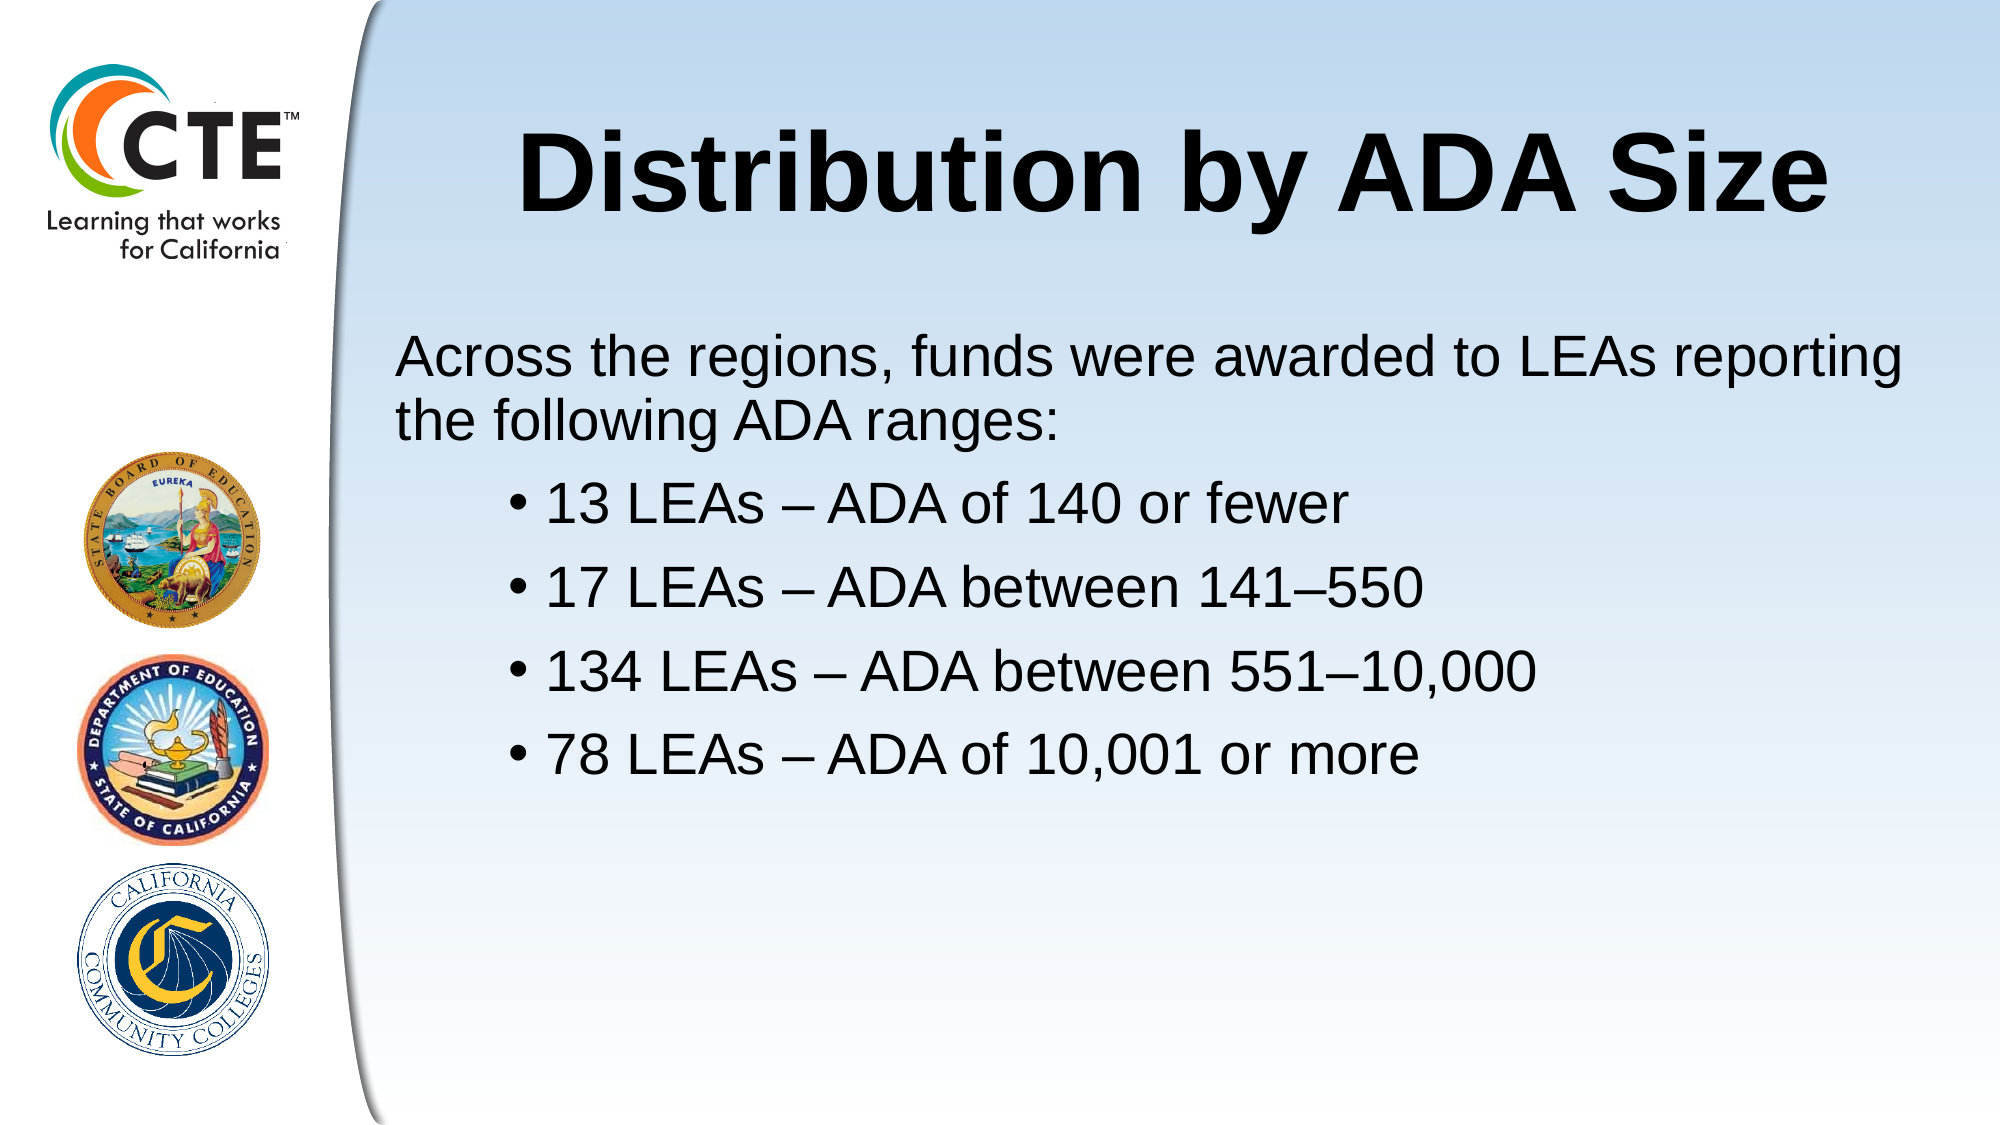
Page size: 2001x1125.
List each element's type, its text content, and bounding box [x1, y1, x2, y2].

title Distribution by ADA Size [381, 59, 1968, 291]
picture [77, 445, 269, 637]
picture [77, 863, 269, 1056]
list Across the regions, funds were awarded to LEAs reporting the following ADA ranges: 13 LEAs – ADA of 140 or fewer 17 LEAs – ADA between 141–550 134 LEAs – ADA between 551–10,000 78 LEAs – ADA of 10,001 or more [381, 319, 1968, 1014]
picture [77, 654, 269, 846]
picture [48, 64, 299, 259]
